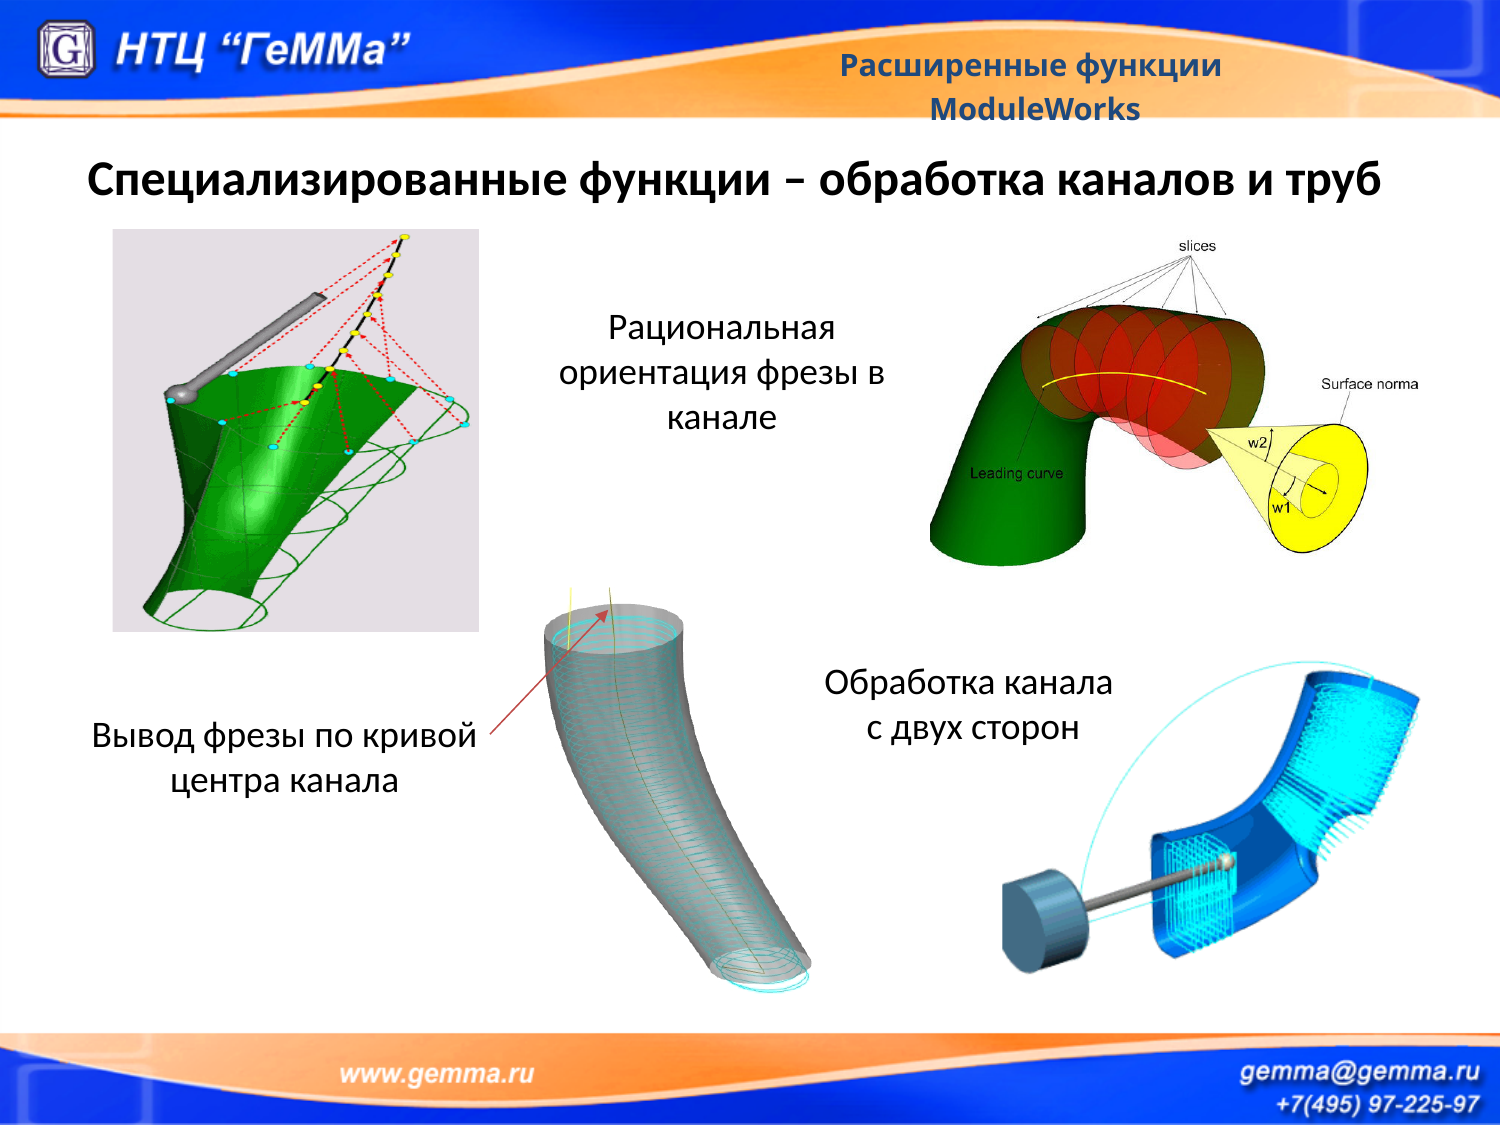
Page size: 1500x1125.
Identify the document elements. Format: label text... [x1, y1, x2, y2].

text_box Рациональная ориентация фрезы в канале [513, 294, 925, 445]
picture [0, 0, 1500, 1125]
text_box Вывод фрезы по кривой центра канала [21, 702, 508, 807]
text_box Специализированные функции – обработка каналов и труб [0, 133, 1485, 213]
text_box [489, 609, 609, 735]
text_box Расширенные функции ModuleWorks [805, 38, 1265, 133]
text_box Обработка канала с двух сторон [832, 649, 945, 755]
